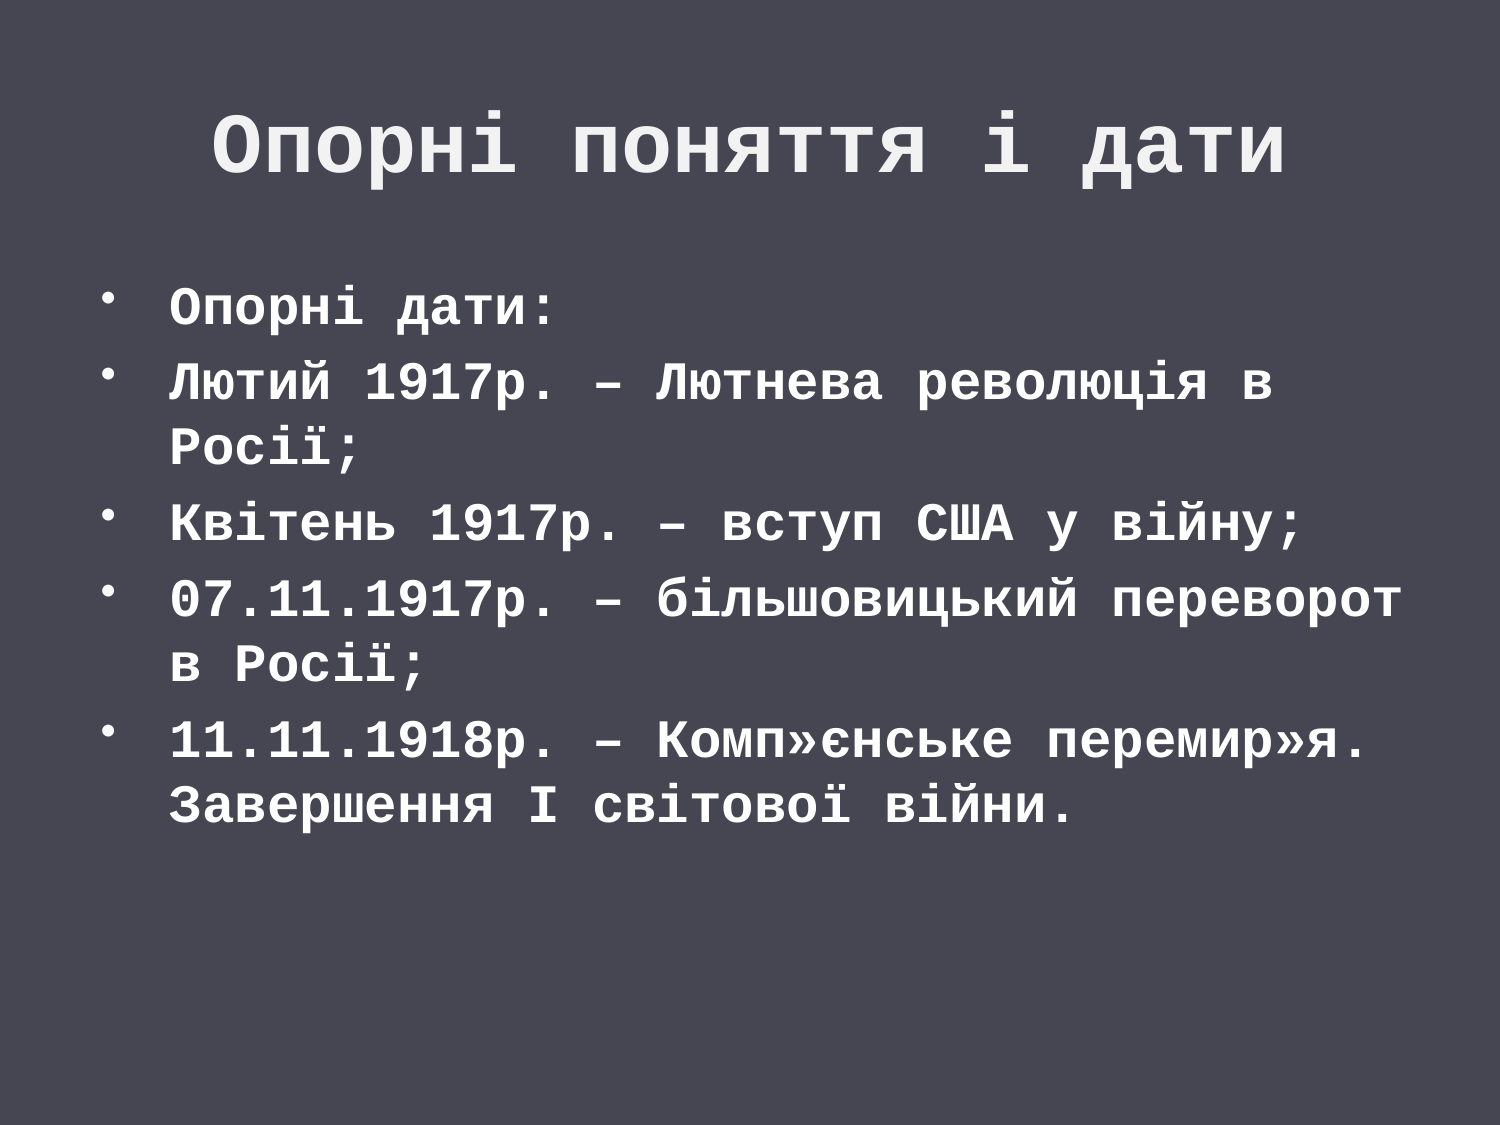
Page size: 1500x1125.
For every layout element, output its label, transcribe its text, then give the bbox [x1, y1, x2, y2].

list Опорні дати: Лютий 1917р. – Лютнева революція в Росії; Квітень 1917р. – вступ США у війну; 07.11.1917р. – більшовицький переворот в Росії; 11.11.1918р. – Комп»єнське перемир»я. Завершення І світової війни. [64, 262, 1476, 1038]
title Опорні поняття і дати [75, 45, 1425, 233]
